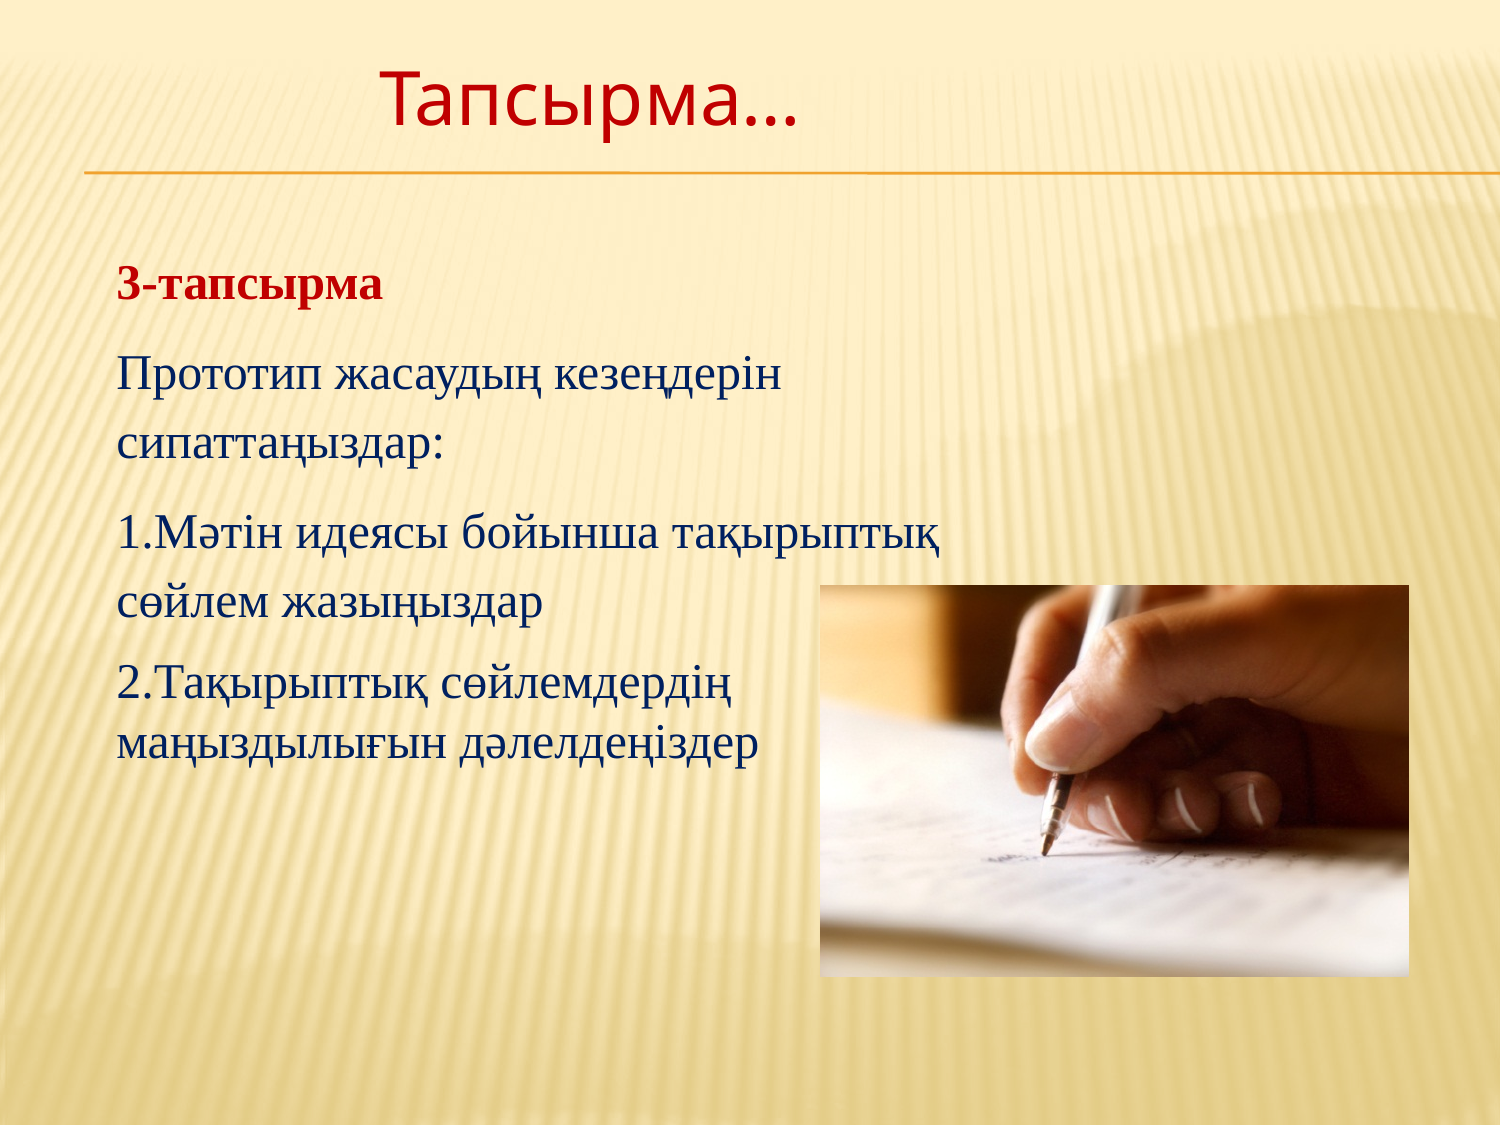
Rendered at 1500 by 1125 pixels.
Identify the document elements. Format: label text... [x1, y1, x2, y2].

picture [820, 585, 1409, 978]
text_box 3-тапсырма Прототип жасаудың кезеңдерін сипаттаңыздар: 1.Мәтін идеясы бойынша тақырыптық сөйлем жазыңыздар 2.Тақырыптық сөйлемдердің маңыздылығын дәлелдеңіздер [101, 233, 1080, 776]
text_box Тапсырма… [364, 42, 817, 148]
